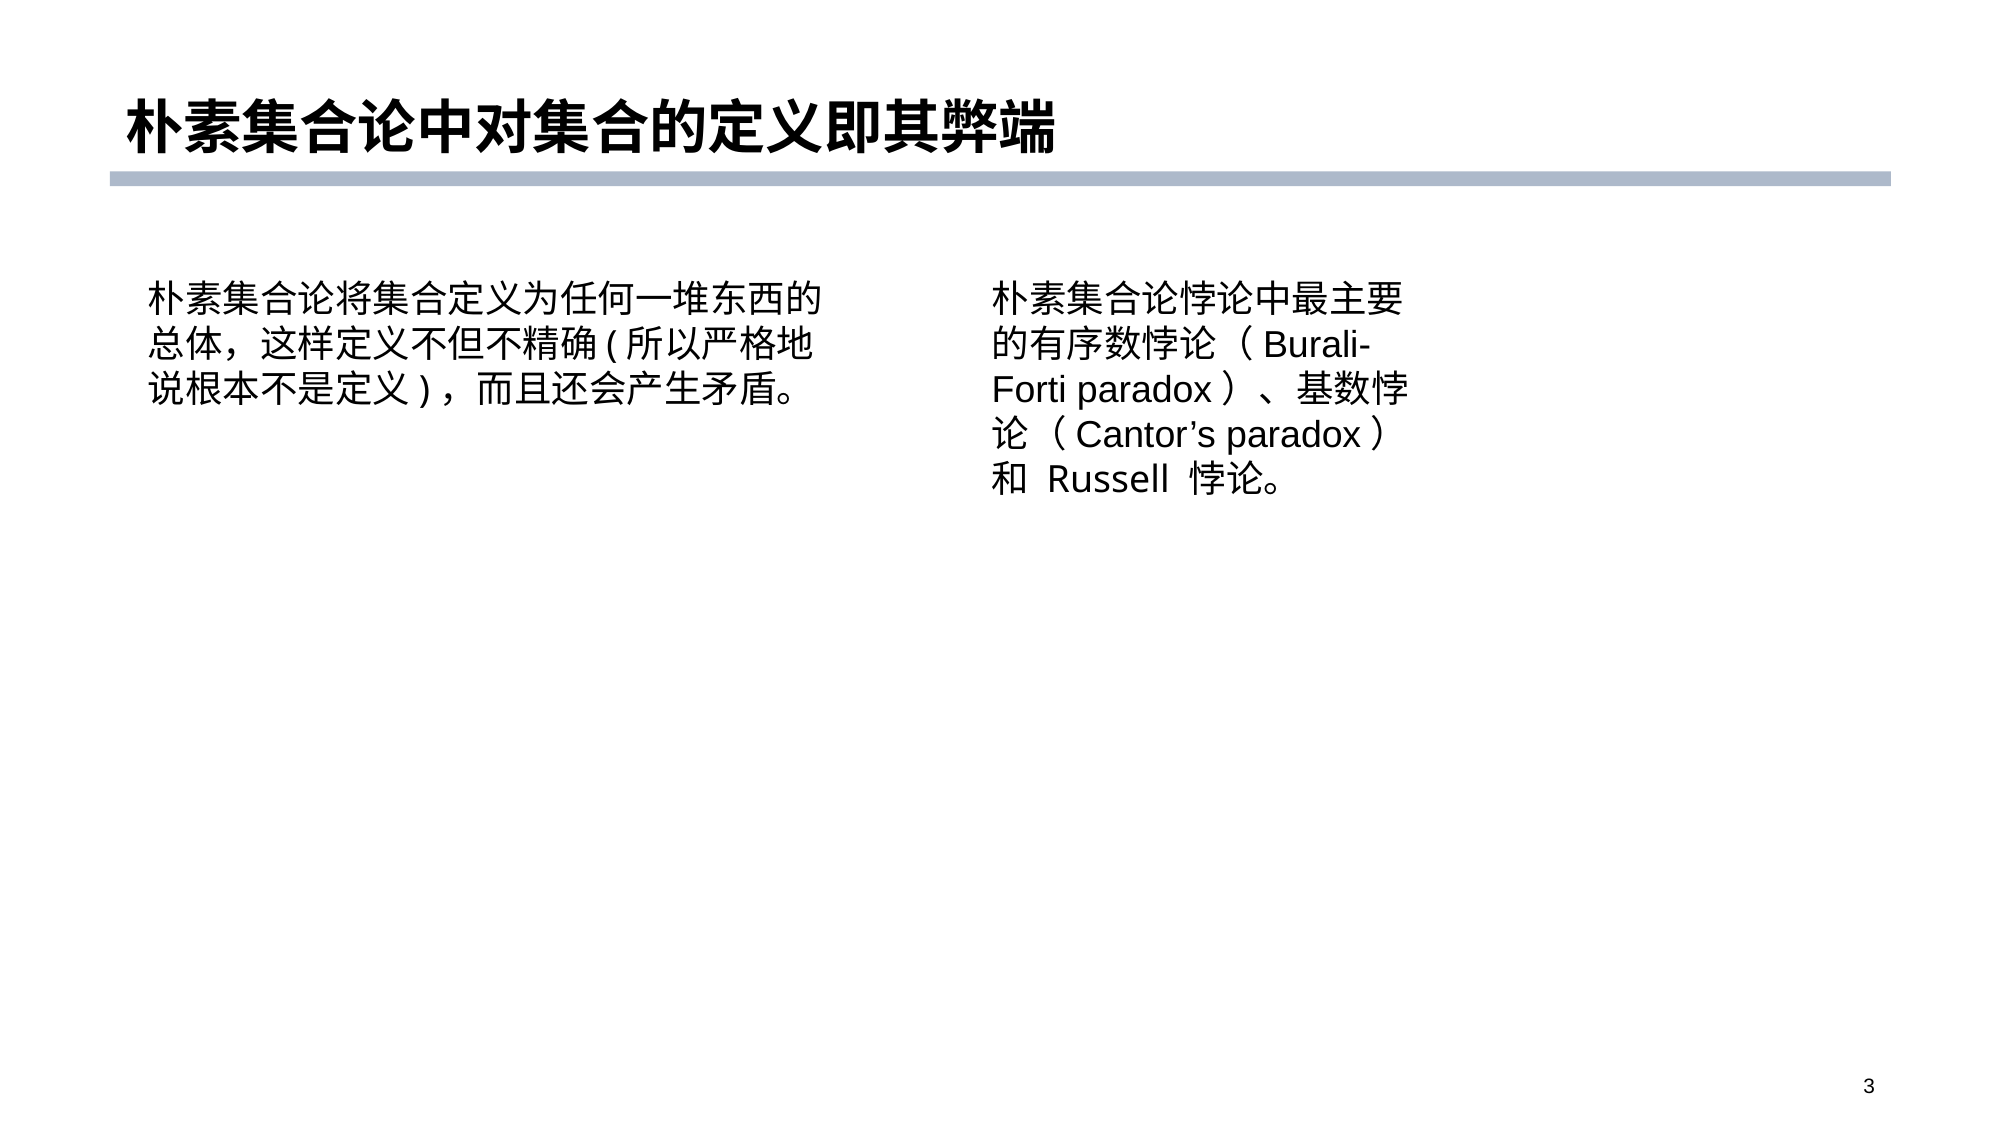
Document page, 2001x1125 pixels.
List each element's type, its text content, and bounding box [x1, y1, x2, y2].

title 朴素集合论中对集合的定义即其弊端 [109, 0, 1890, 169]
text_box 朴素集合论悖论中最主要的有序数悖论（Burali-Forti paradox）、基数悖论（Cantor’s paradox）和 Russell 悖论。 [976, 268, 1443, 508]
slide_number 3 [1412, 1068, 1890, 1103]
text_box 朴素集合论将集合定义为任何一堆东西的总体，这样定义不但不精确(所以严格地说根本不是定义)，而且还会产生矛盾。 [132, 268, 846, 418]
